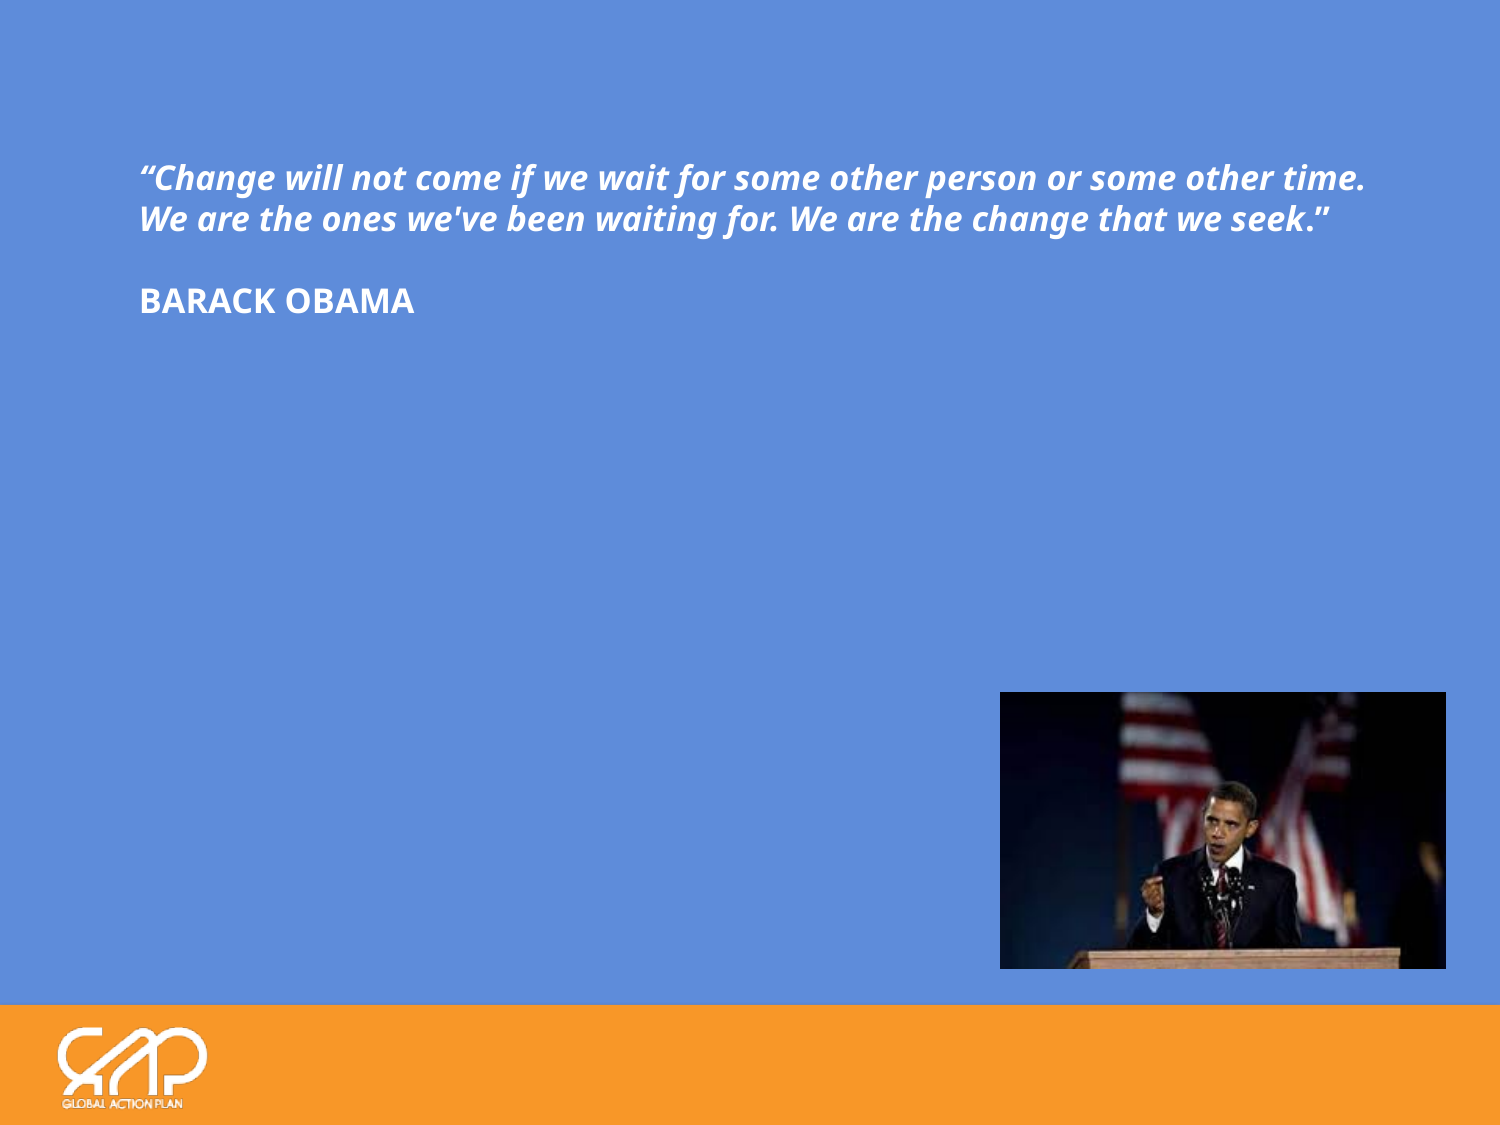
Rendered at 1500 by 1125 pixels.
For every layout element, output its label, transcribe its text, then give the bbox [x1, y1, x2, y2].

picture [45, 1012, 219, 1118]
title “Change will not come if we wait for some other person or some other time. We are the ones we've been waiting for. We are the change that we seek.” Barack Obama [123, 149, 1399, 373]
picture [1000, 692, 1446, 970]
